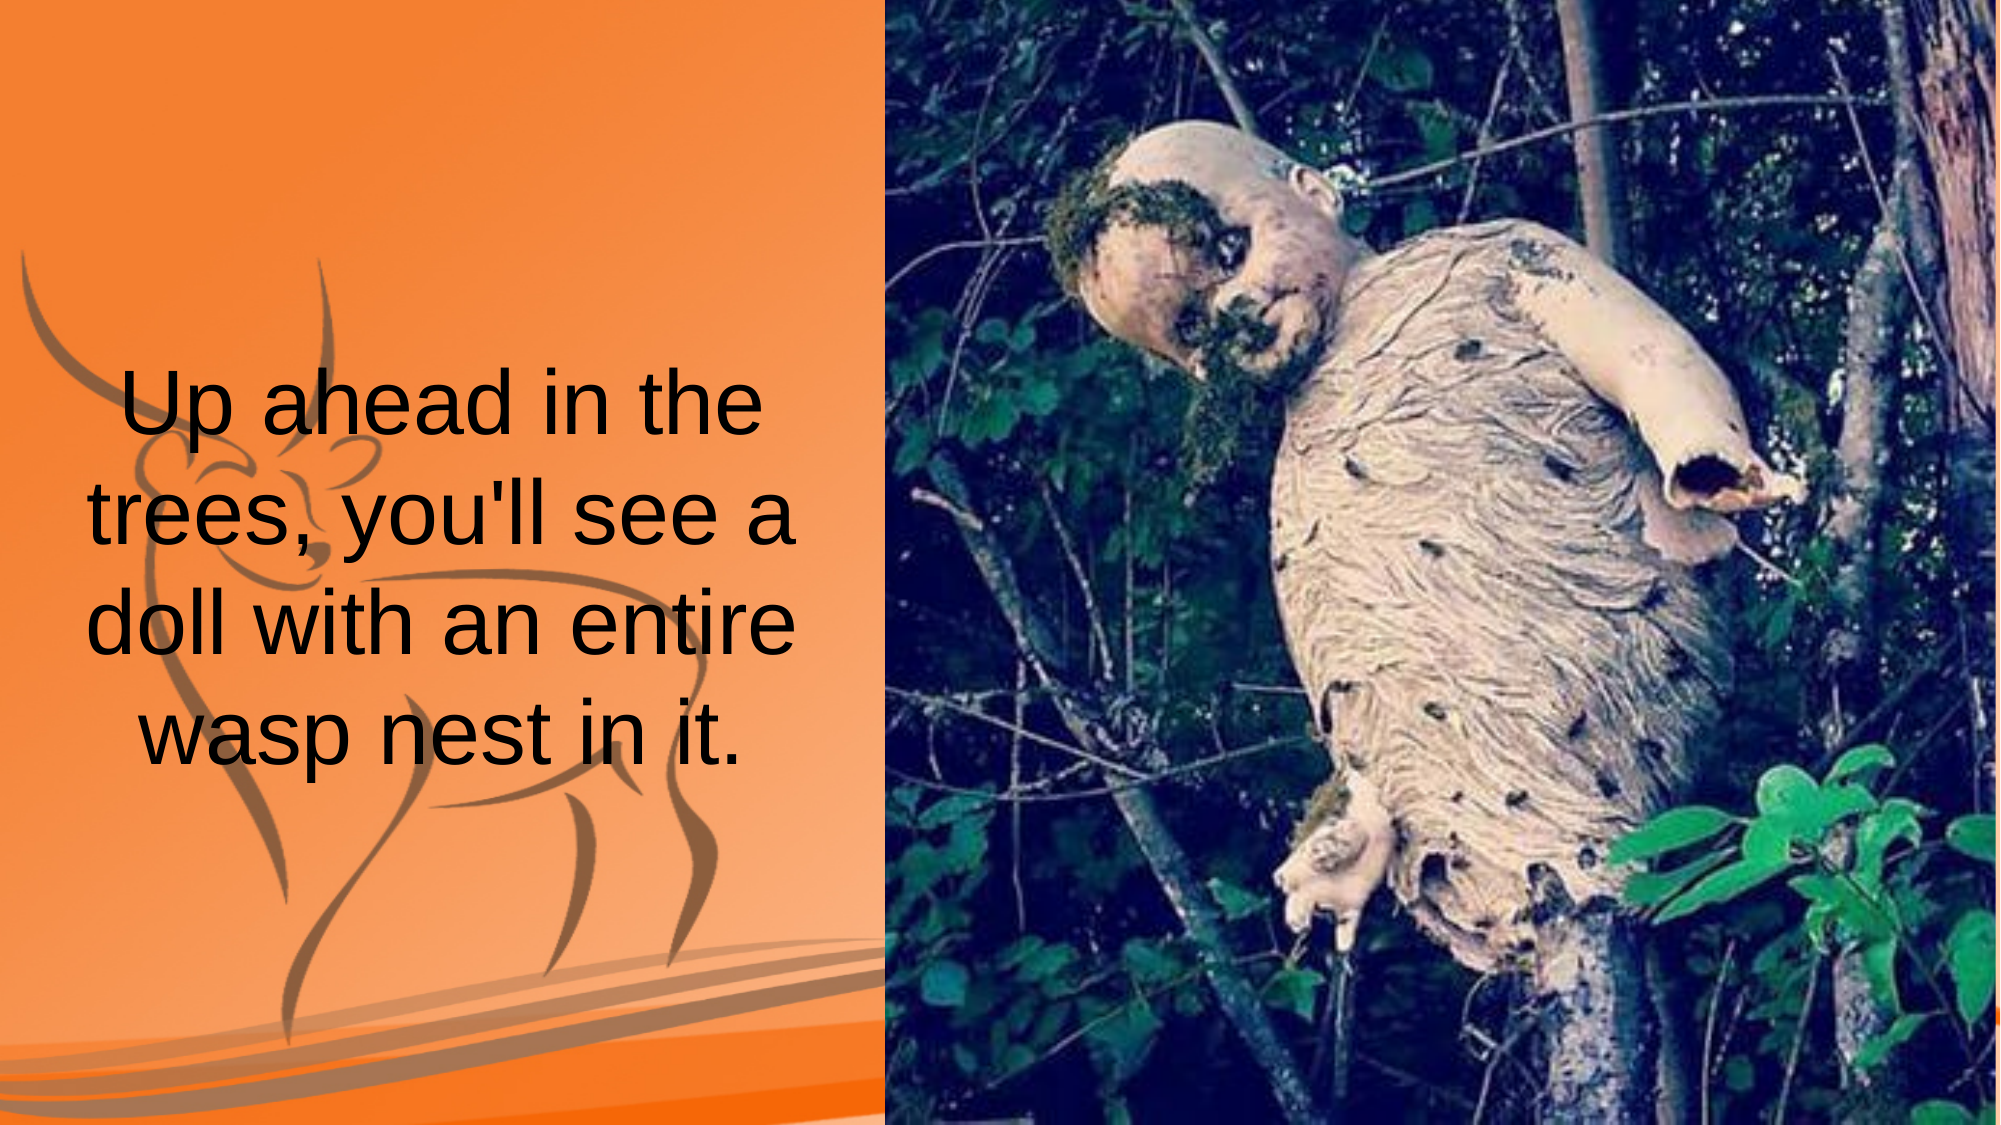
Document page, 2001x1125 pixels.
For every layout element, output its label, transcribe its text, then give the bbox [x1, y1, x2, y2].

title Up ahead in the trees, you'll see a doll with an entire wasp nest in it. [0, 0, 885, 1125]
picture [1996, 0, 2001, 1125]
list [885, 0, 1996, 1125]
